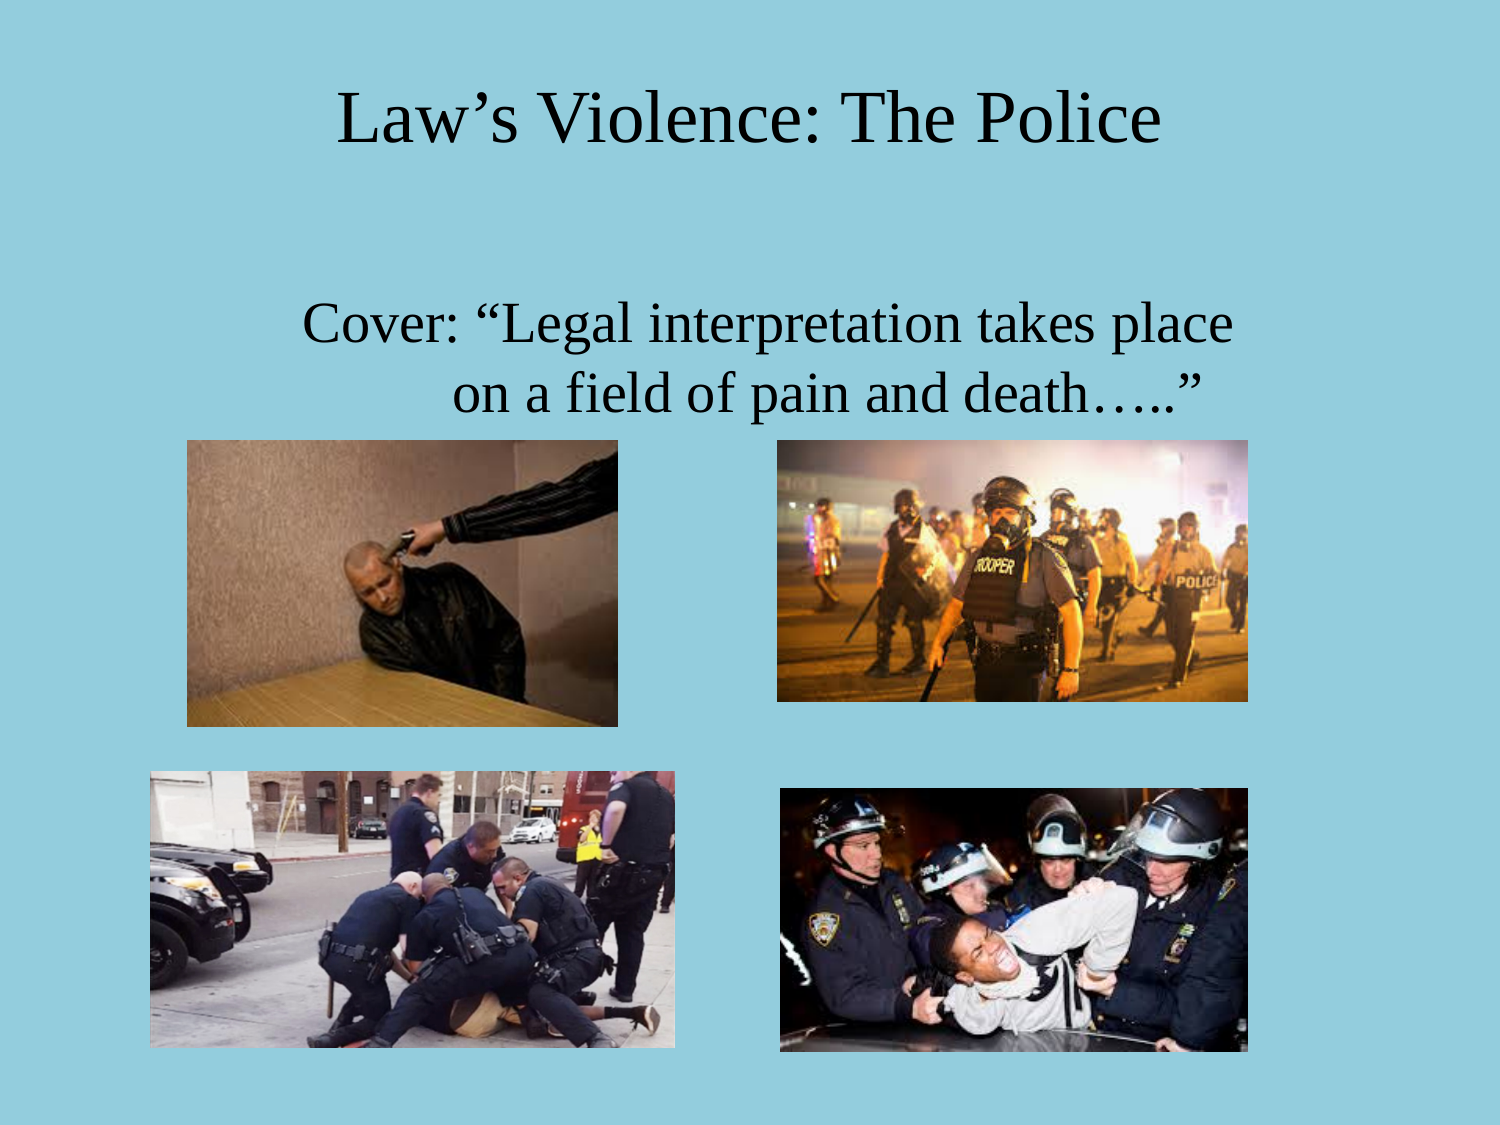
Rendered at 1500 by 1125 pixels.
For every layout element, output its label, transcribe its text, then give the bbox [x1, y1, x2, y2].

picture [149, 770, 676, 1048]
picture [780, 788, 1248, 1052]
subtitle Cover: “Legal interpretation takes place on a field of pain and death…..” [137, 187, 1300, 1113]
picture [777, 440, 1248, 702]
title Law’s Violence: The Police [112, 37, 1388, 188]
picture [187, 440, 618, 727]
